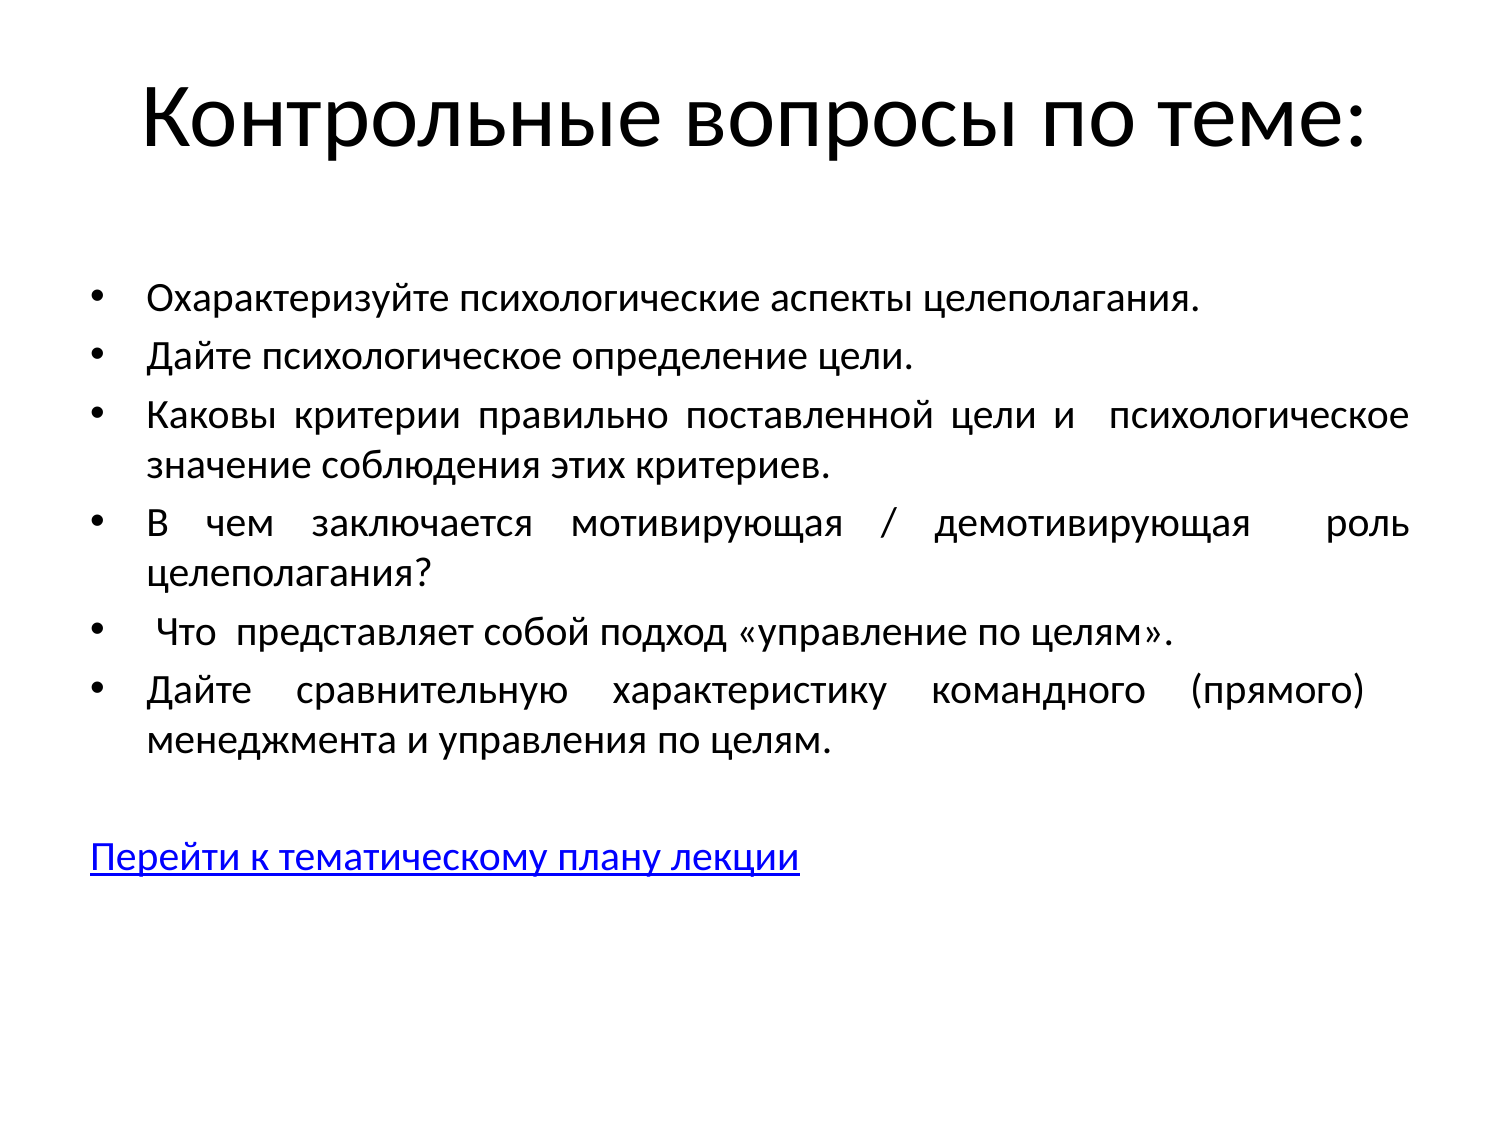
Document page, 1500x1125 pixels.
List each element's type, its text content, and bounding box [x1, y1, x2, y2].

title Контрольные вопросы по теме: [35, 45, 1477, 175]
list Охарактеризуйте психологические аспекты целеполагания. Дайте психологическое определение цели. Каковы критерии правильно поставленной цели и психологическое значение соблюдения этих критериев. В чем заключается мотивирующая / демотивирующая роль целеполагания? Что представляет собой подход «управление по целям». Дайте сравнительную характеристику командного (прямого) менеджмента и управления по целям. Перейти к тематическому плану лекции [75, 262, 1425, 1005]
